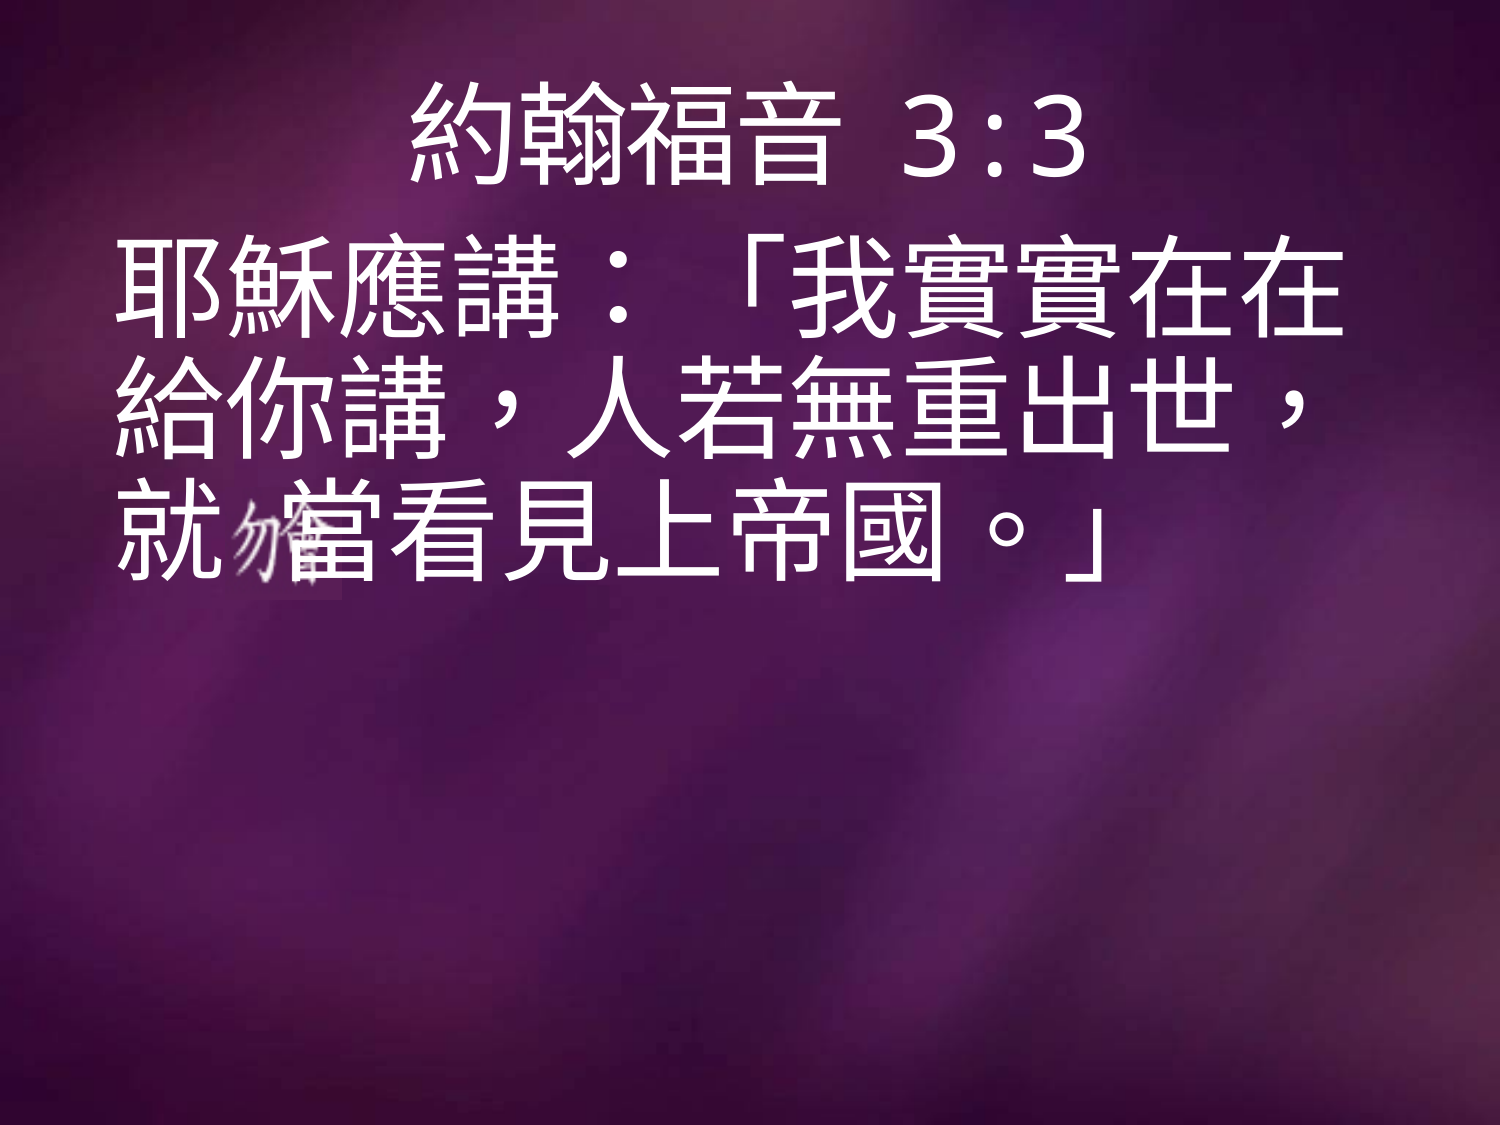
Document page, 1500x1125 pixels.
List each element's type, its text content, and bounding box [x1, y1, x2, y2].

title 約翰福音 3:3 [62, 63, 1438, 200]
list 耶穌應講：「我實實在在給你講，人若無重出世，就 當看見上帝國。」 [112, 231, 1400, 600]
picture [0, 0, 1500, 1125]
